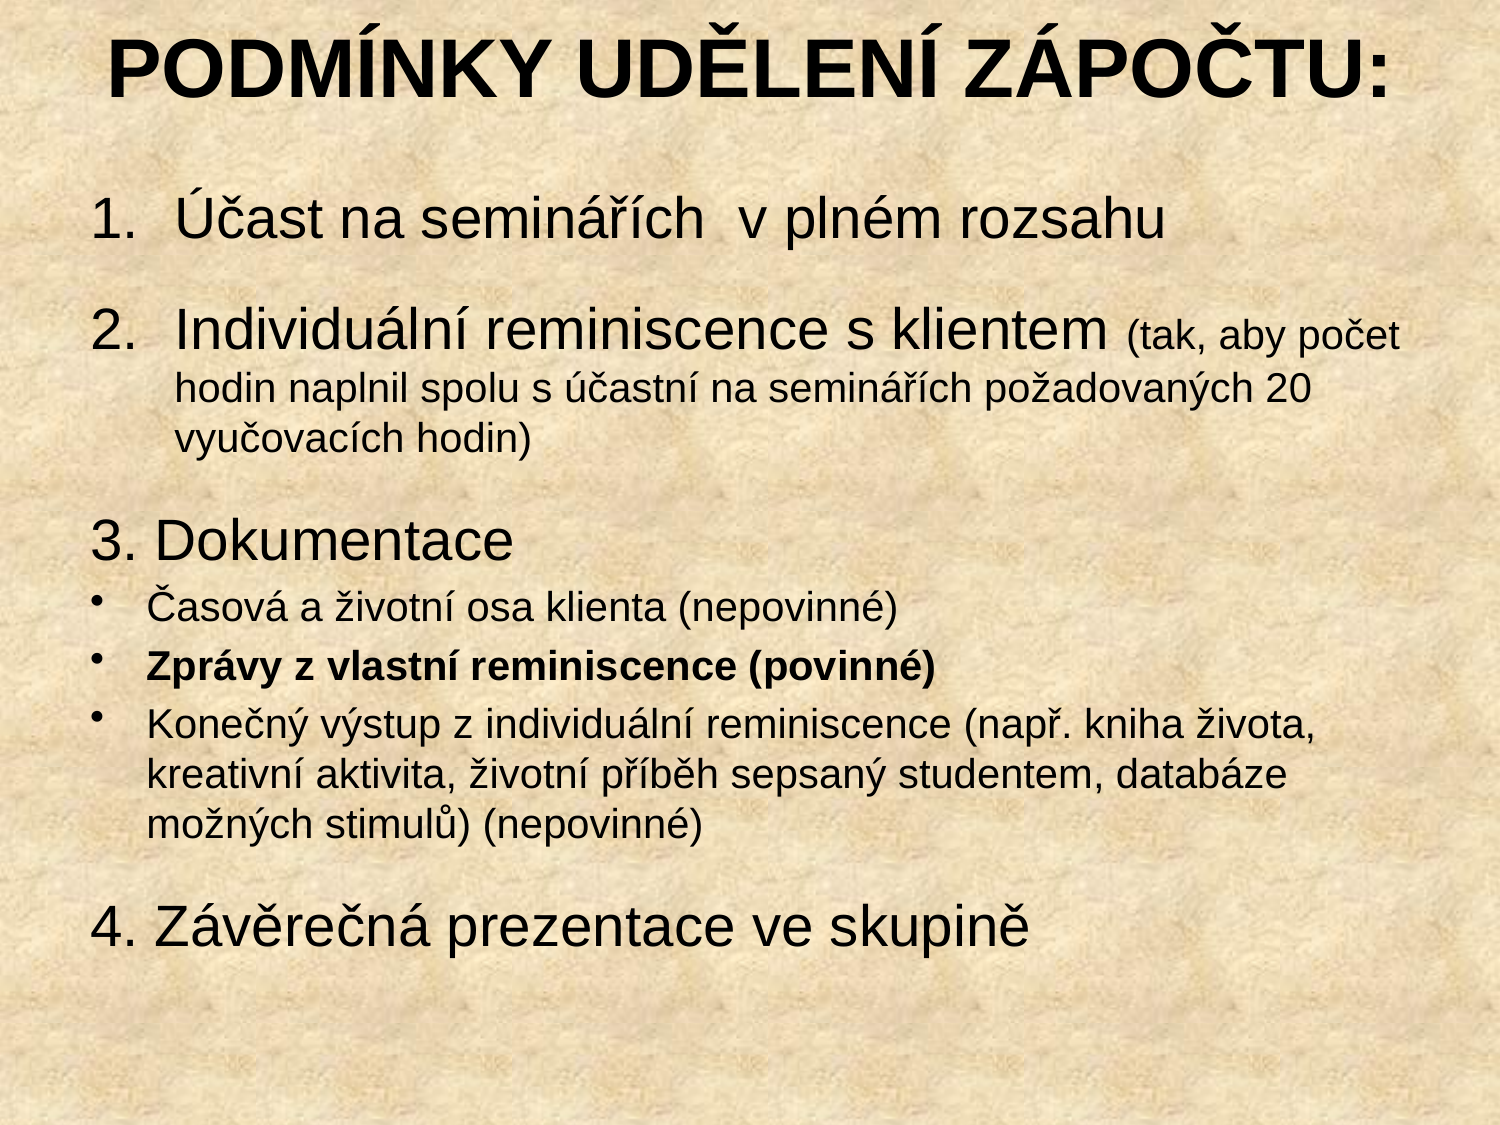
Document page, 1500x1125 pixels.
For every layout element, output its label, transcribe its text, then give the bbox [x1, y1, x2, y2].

title PODMÍNKY UDĚLENÍ ZÁPOČTU: [74, 44, 1426, 172]
list Účast na seminářích v plném rozsahu Individuální reminiscence s klientem (tak, aby počet hodin naplnil spolu s účastní na seminářích požadovaných 20 vyučovacích hodin) 3. Dokumentace Časová a životní osa klienta (nepovinné) Zprávy z vlastní reminiscence (povinné) Konečný výstup z individuální reminiscence (např. kniha života, kreativní aktivita, životní příběh sepsaný studentem, databáze možných stimulů) (nepovinné) 4. Závěrečná prezentace ve skupině [74, 172, 1426, 1125]
picture [0, 0, 1500, 1125]
